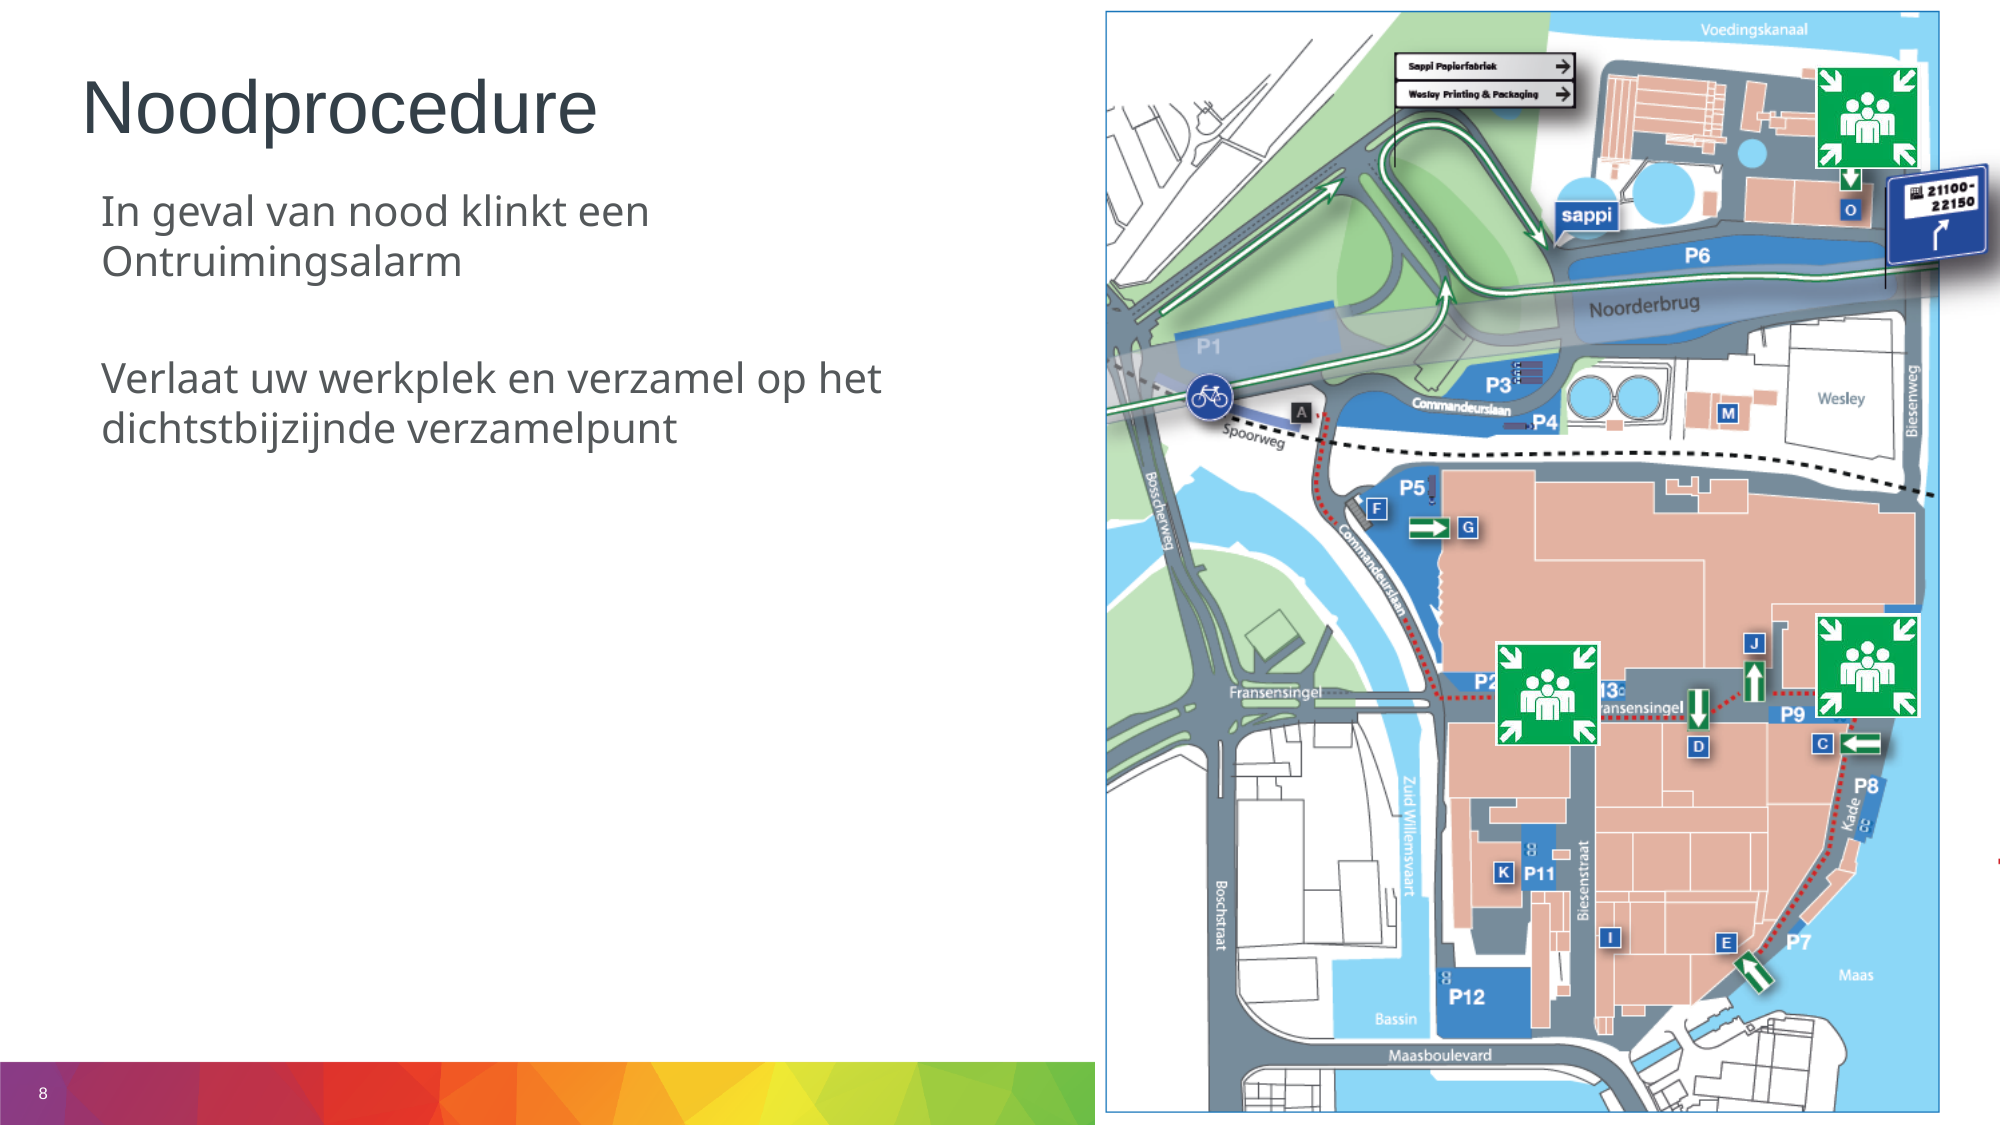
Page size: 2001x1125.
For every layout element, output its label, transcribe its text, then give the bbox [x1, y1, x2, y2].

list In geval van nood klinkt een Ontruimingsalarm Verlaat uw werkplek en verzamel op het dichtstbijzijnde verzamelpunt [86, 177, 972, 1005]
slide_number 8 [0, 1059, 87, 1125]
title Noodprocedure [66, 57, 1090, 151]
picture [87, 0, 2000, 1125]
